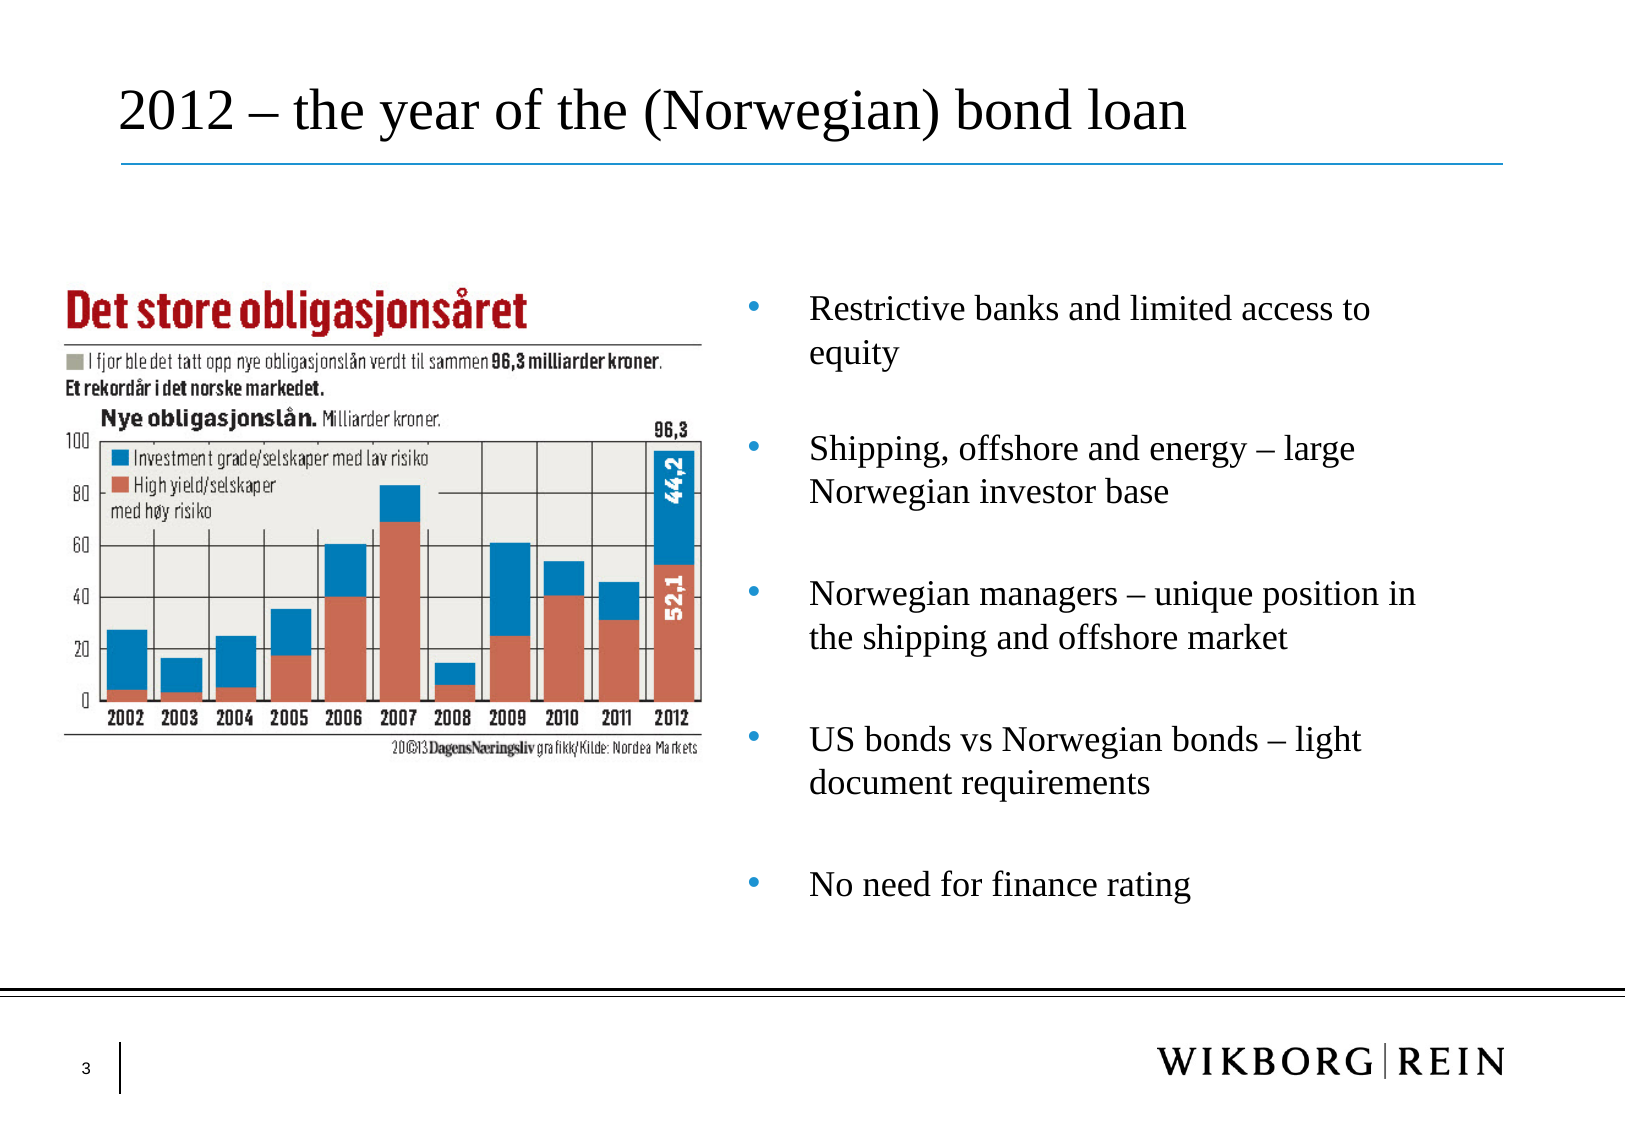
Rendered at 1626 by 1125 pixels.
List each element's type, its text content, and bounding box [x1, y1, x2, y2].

list Restrictive banks and limited access to equity Shipping, offshore and energy – large Norwegian investor base Norwegian managers – unique position in the shipping and offshore market US bonds vs Norwegian bonds – light document requirements No need for finance rating [730, 224, 1487, 919]
picture [46, 271, 715, 788]
title 2012 – the year of the (Norwegian) bond loan [103, 63, 1544, 189]
picture [1157, 1043, 1504, 1079]
